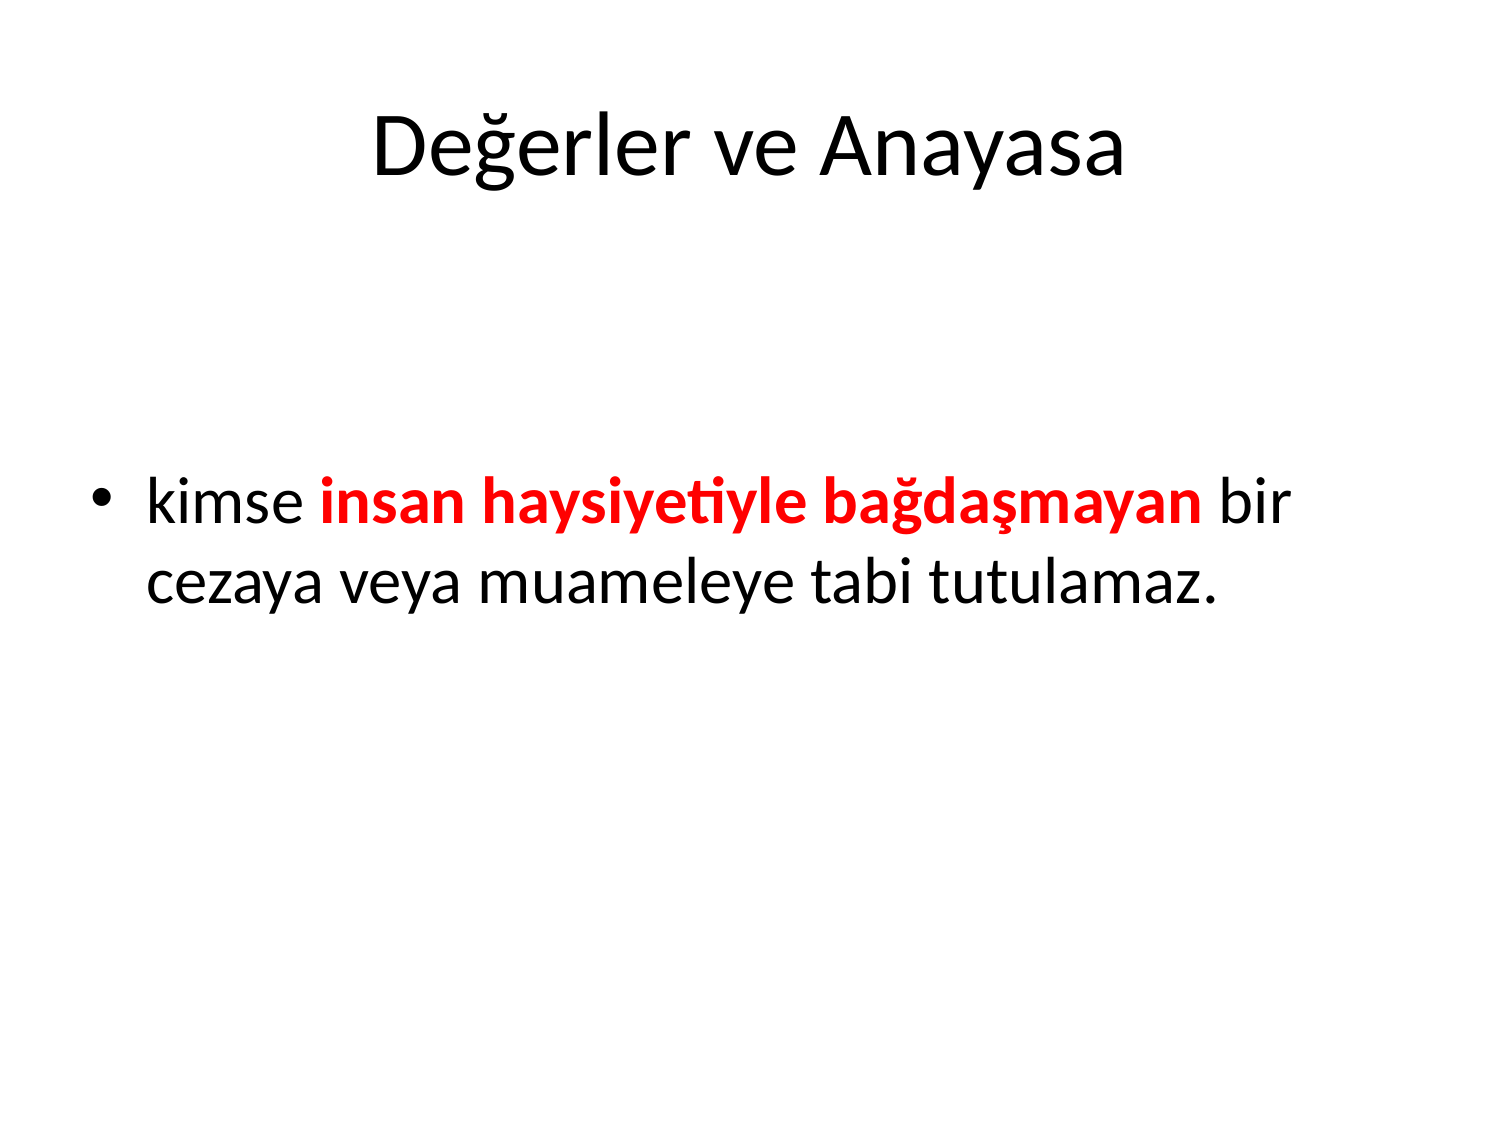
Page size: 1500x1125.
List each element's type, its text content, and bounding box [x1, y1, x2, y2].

title Değerler ve Anayasa [75, 45, 1425, 233]
list kimse insan haysiyetiyle bağdaşmayan bir cezaya veya muameleye tabi tutulamaz. [75, 262, 1425, 1005]
